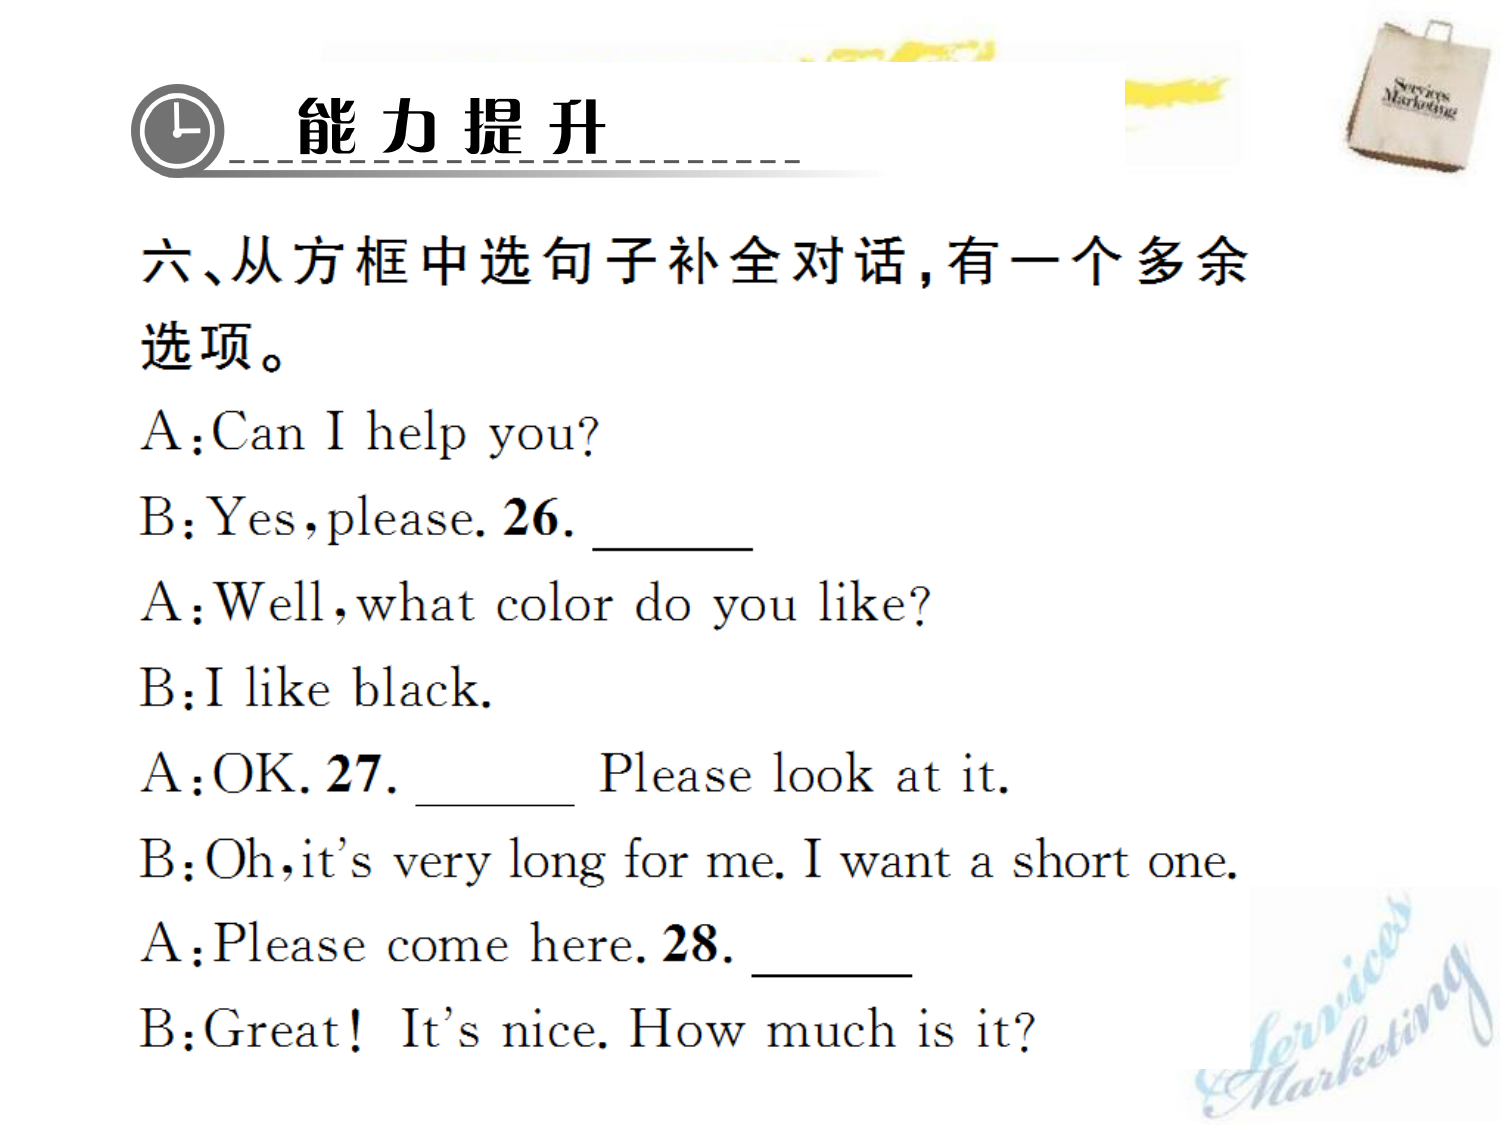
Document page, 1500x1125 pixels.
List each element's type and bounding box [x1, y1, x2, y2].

text_box [124, 62, 1126, 190]
picture [0, 0, 1500, 1125]
